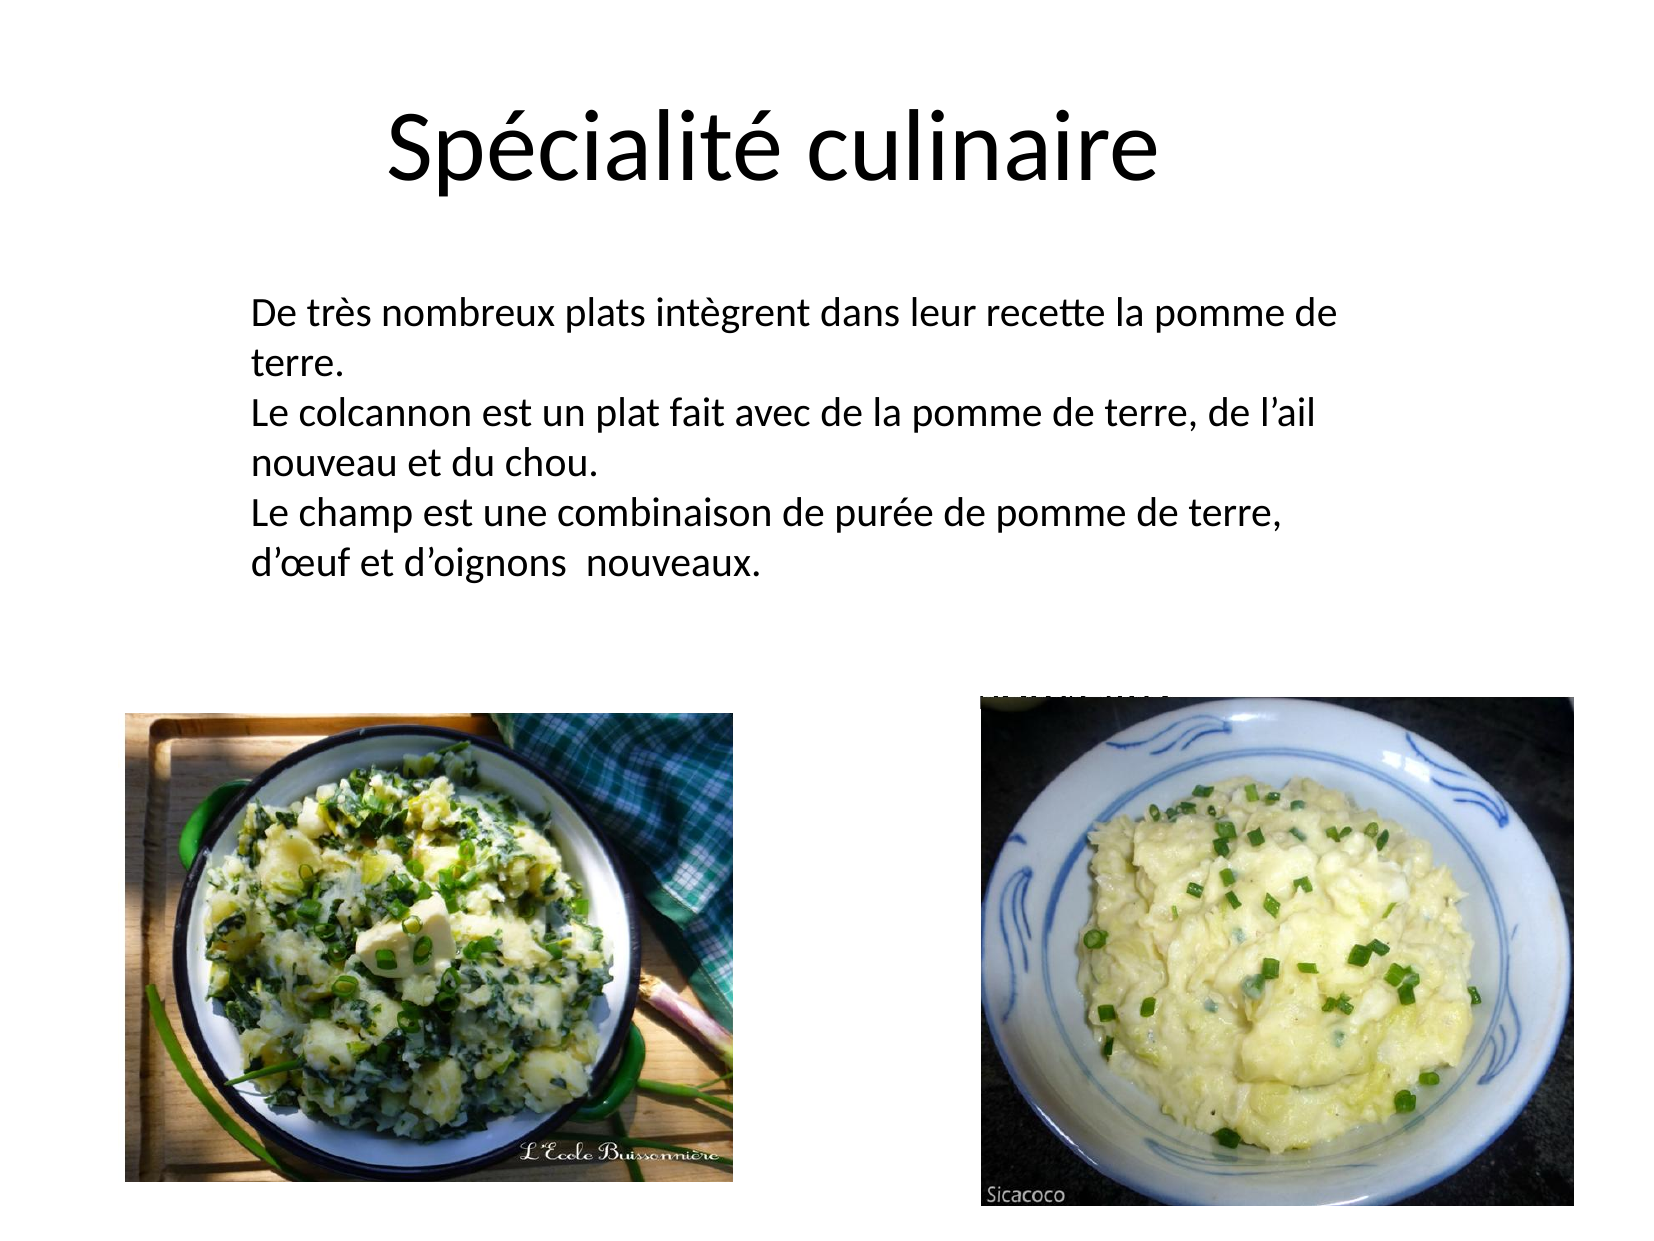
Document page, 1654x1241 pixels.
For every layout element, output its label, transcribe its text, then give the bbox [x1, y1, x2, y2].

picture [117, 713, 734, 1182]
picture [980, 696, 1595, 1206]
text_box De très nombreux plats intègrent dans leur recette la pomme de terre. Le colcannon est un plat fait avec de la pomme de terre, de l’ail nouveau et du chou. Le champ est une combinaison de purée de pomme de terre, d’œuf et d’oignons nouveaux. [236, 277, 1359, 693]
title Spécialité culinaire [224, 49, 1323, 231]
